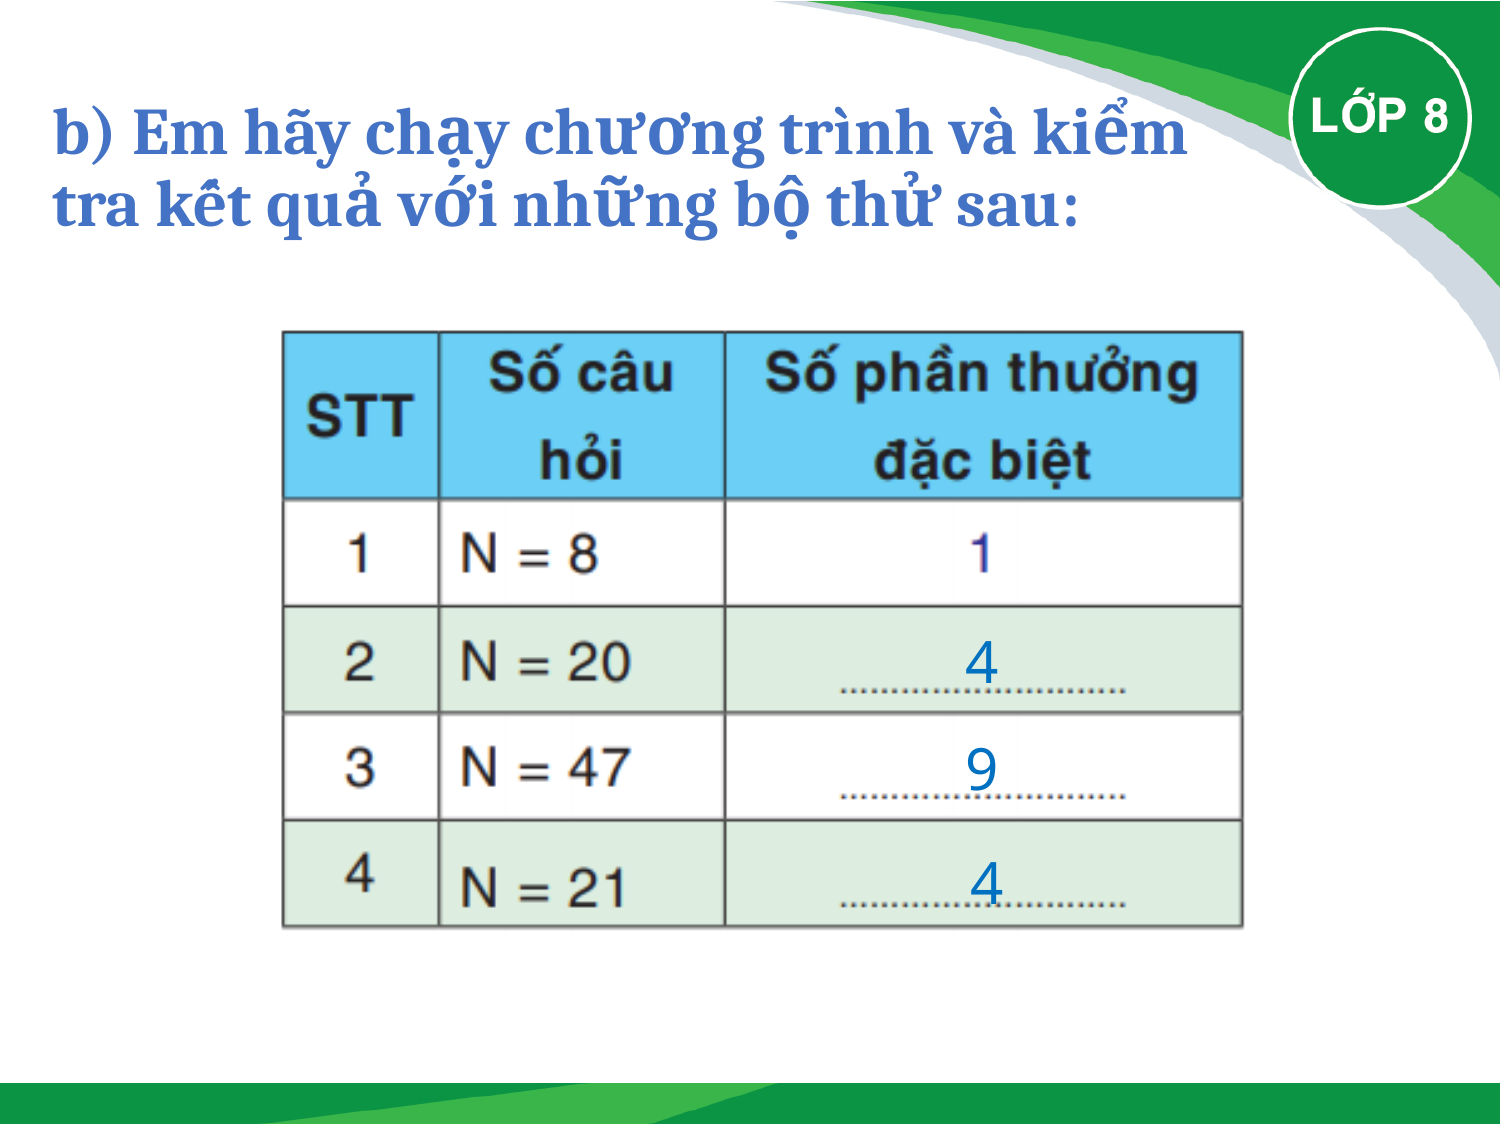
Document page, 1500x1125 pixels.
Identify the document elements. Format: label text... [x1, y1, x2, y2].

picture [0, 1, 1500, 1124]
title b) Em hãy chạy chương trình và kiểm tra kết quả với những bộ thử sau: [37, 59, 1238, 278]
